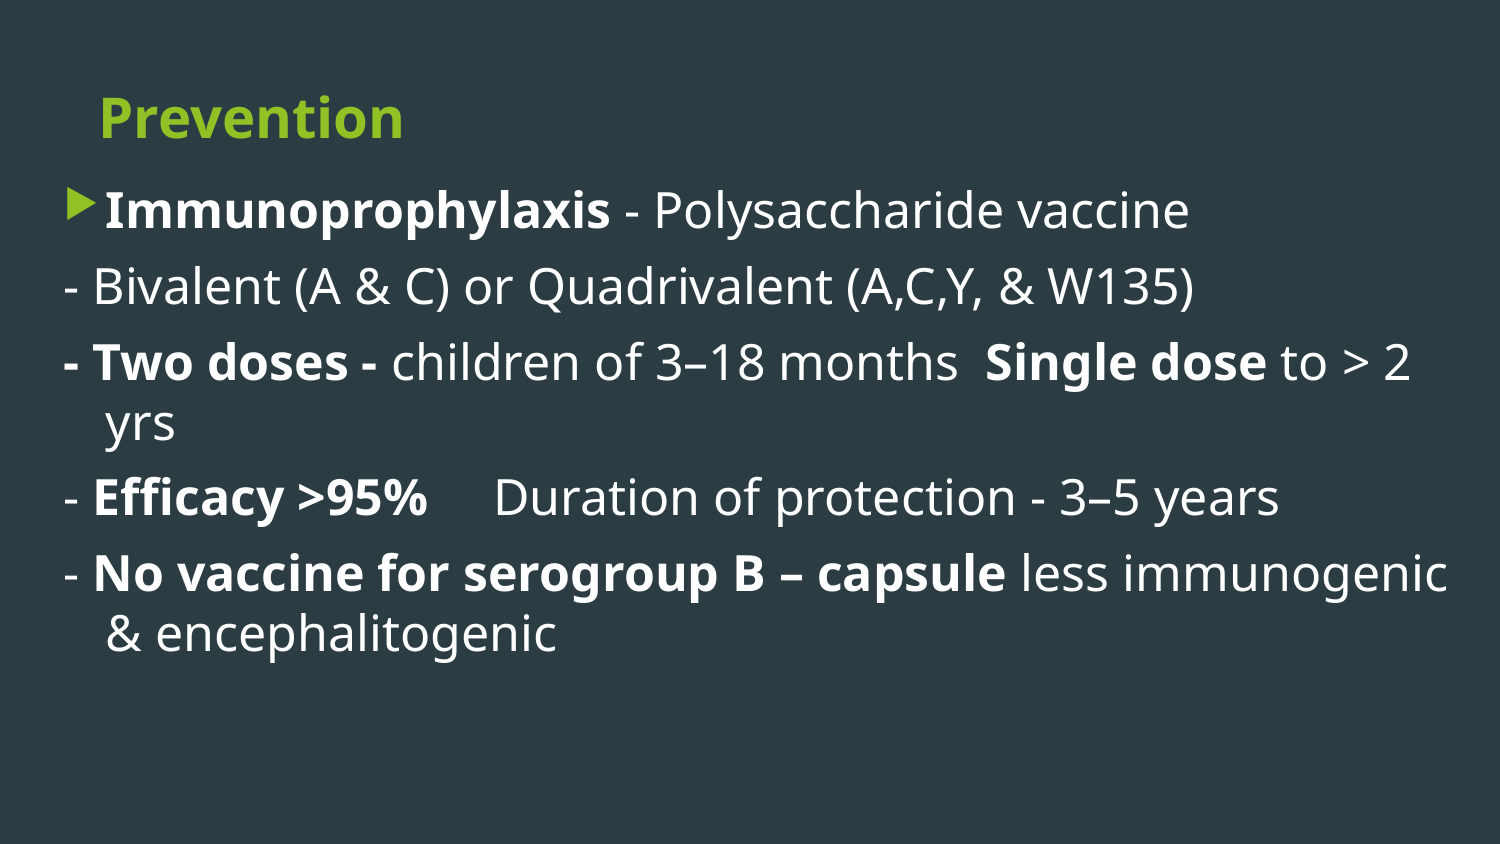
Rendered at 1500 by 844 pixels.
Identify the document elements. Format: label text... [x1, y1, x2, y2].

title Prevention [83, 75, 1141, 171]
list Immunoprophylaxis - Polysaccharide vaccine - Bivalent (A & C) or Quadrivalent (A,C,Y, & W135) - Two doses - children of 3–18 months Single dose to > 2 yrs - Efficacy >95% Duration of protection - 3–5 years - No vaccine for serogroup B – capsule less immunogenic & encephalitogenic [48, 171, 1477, 748]
